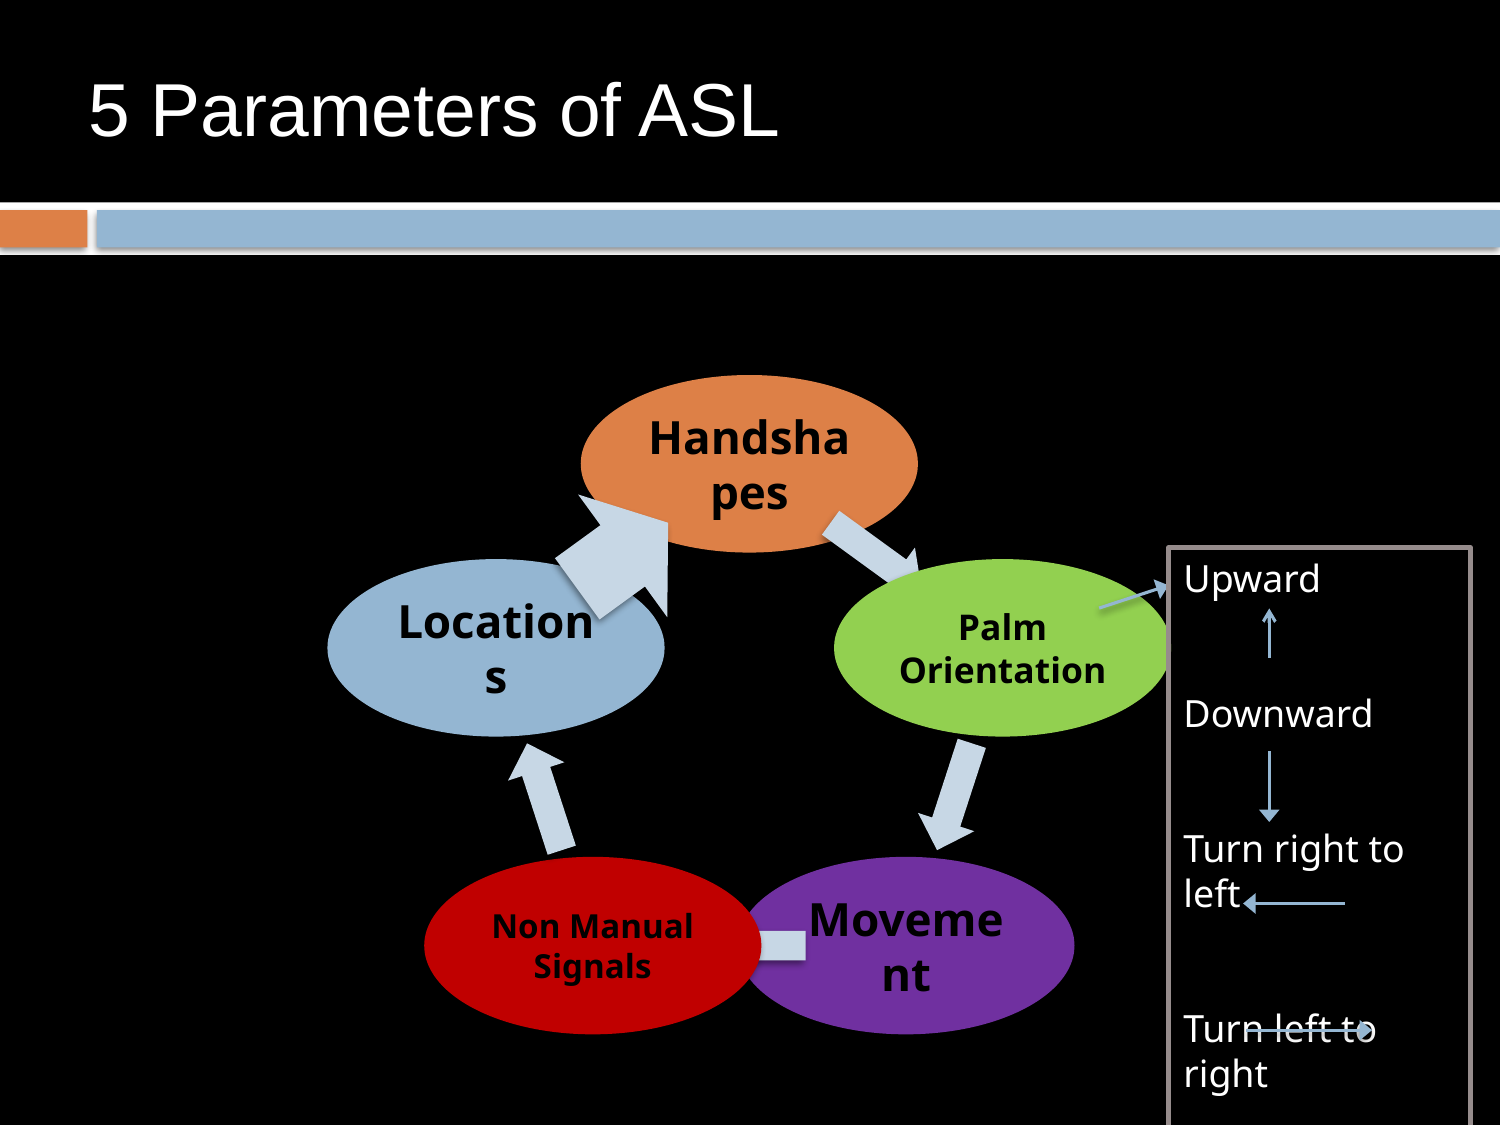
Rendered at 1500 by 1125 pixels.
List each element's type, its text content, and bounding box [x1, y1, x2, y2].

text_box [1098, 585, 1169, 609]
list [74, 374, 1425, 1086]
title 5 Parameters of ASL [73, 12, 1424, 200]
text_box Upward Downward Turn right to left Turn left to right [1168, 547, 1471, 1125]
